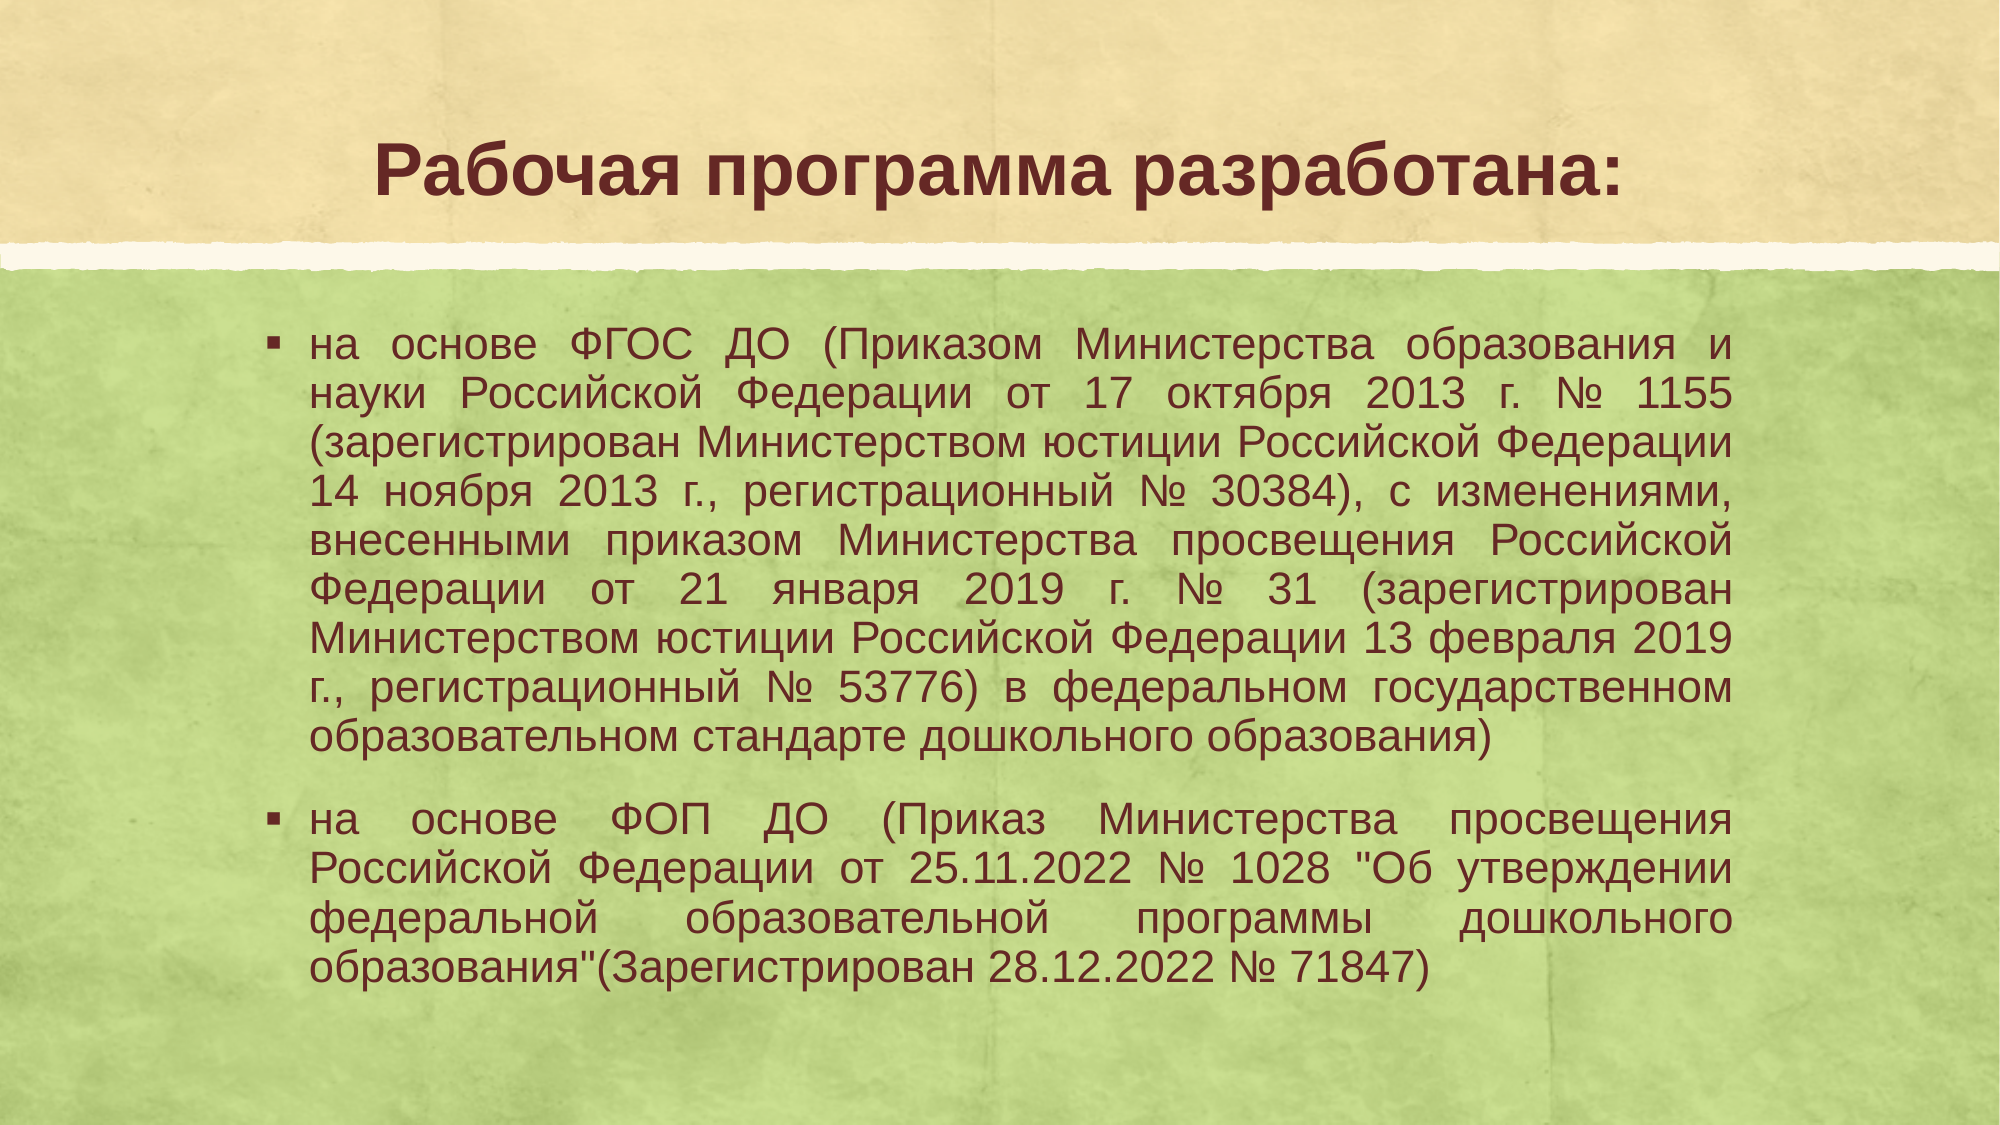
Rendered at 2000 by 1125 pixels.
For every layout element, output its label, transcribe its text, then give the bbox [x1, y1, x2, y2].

title Рабочая программа разработана: [249, 31, 1750, 219]
list на основе ФГОС ДО (Приказом Министерства образования и науки Российской Федерации от 17 октября 2013 г. № 1155 (зарегистрирован Министерством юстиции Российской Федерации 14 ноября 2013 г., регистрационный № 30384), с изменениями, внесенными приказом Министерства просвещения Российской Федерации от 21 января 2019 г. № 31 (зарегистрирован Министерством юстиции Российской Федерации 13 февраля 2019 г., регистрационный № 53776) в федеральном государственном образовательном стандарте дошкольного образования) на основе ФОП ДО (Приказ Министерства просвещения Российской Федерации от 25.11.2022 № 1028 "Об утверждении федеральной образовательной программы дошкольного образования"(Зарегистрирован 28.12.2022 № 71847) [249, 312, 1750, 1013]
